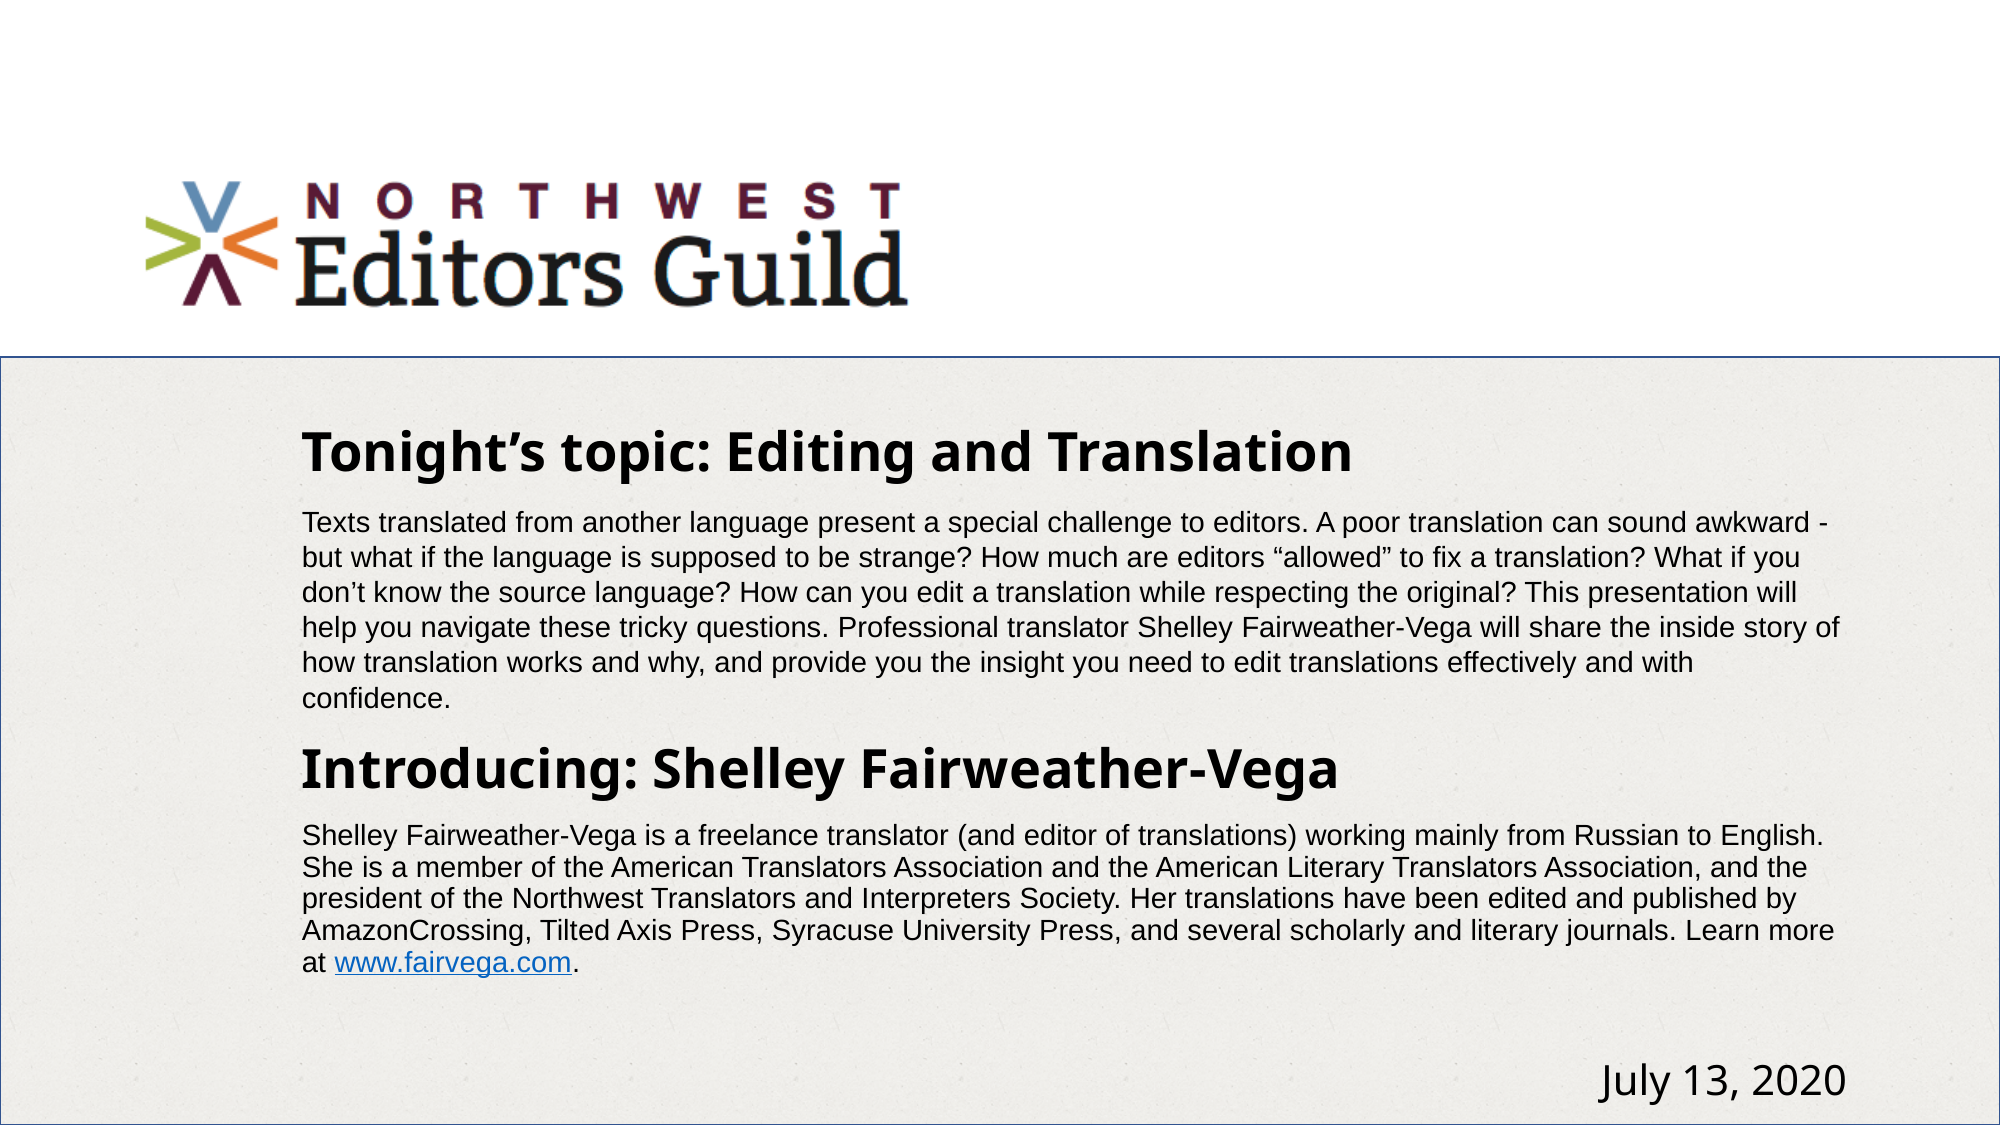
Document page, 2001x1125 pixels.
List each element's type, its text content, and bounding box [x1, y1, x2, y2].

text_box [0, 357, 2000, 1125]
list Tonight’s topic: Editing and Translation Texts translated from another language present a special challenge to editors. A poor translation can sound awkward - but what if the language is supposed to be strange? How much are editors “allowed” to fix a translation? What if you don’t know the source language? How can you edit a translation while respecting the original? This presentation will help you navigate these tricky questions. Professional translator Shelley Fairweather-Vega will share the inside story of how translation works and why, and provide you the insight you need to edit translations effectively and with confidence. Introducing: Shelley Fairweather-Vega Shelley Fairweather-Vega is a freelance translator (and editor of translations) working mainly from Russian to English. She is a member of the American Translators Association and the American Literary Translators Association, and the president of the Northwest Translators and Interpreters Society. Her translations have been edited and published by AmazonCrossing, Tilted Axis Press, Syracuse University Press, and several scholarly and literary journals. Learn more at www.fairvega.com. July 13, 2020 [286, 410, 1863, 1124]
picture [93, 121, 953, 323]
